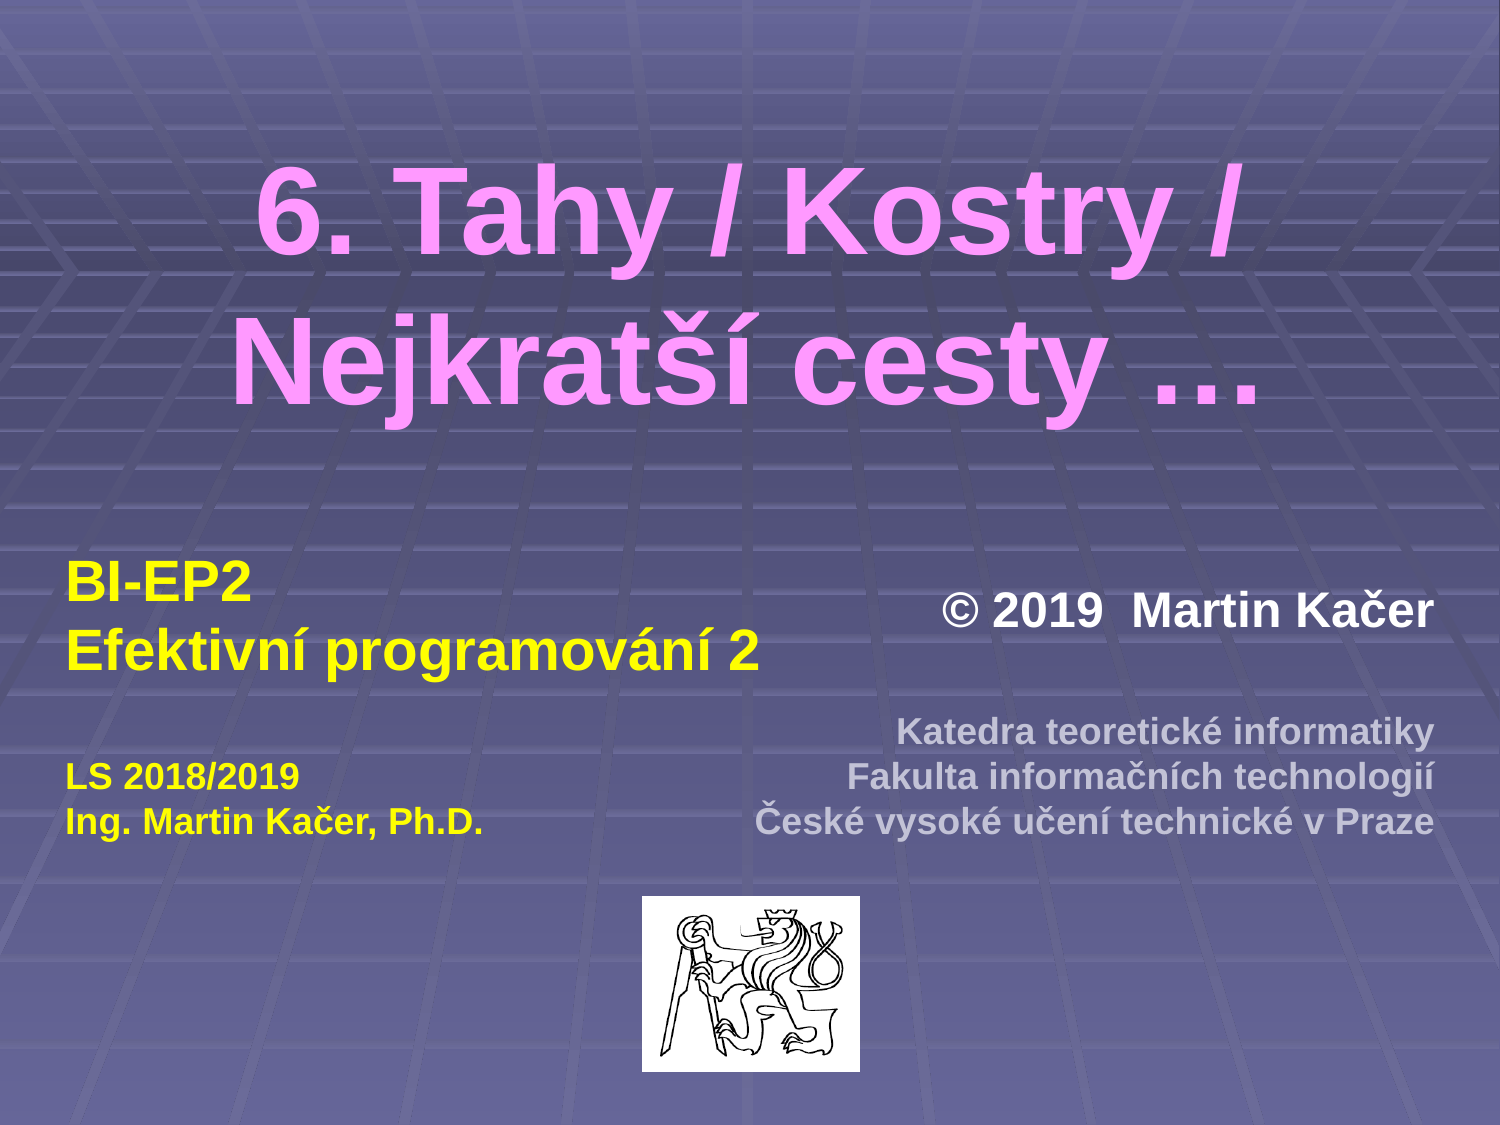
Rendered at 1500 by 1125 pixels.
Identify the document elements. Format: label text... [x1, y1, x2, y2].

text_box © 2019 Martin Kačer Katedra teoretické informatiky Fakulta informačních technologií České vysoké učení technické v Praze [275, 500, 1450, 850]
title 6. Tahy / Kostry / Nejkratší cesty … [74, 87, 1425, 438]
text_box BI-EP2 Efektivní programování 2 LS 2018/2019 Ing. Martin Kačer, Ph.D. [50, 500, 275, 850]
picture [642, 896, 861, 1072]
